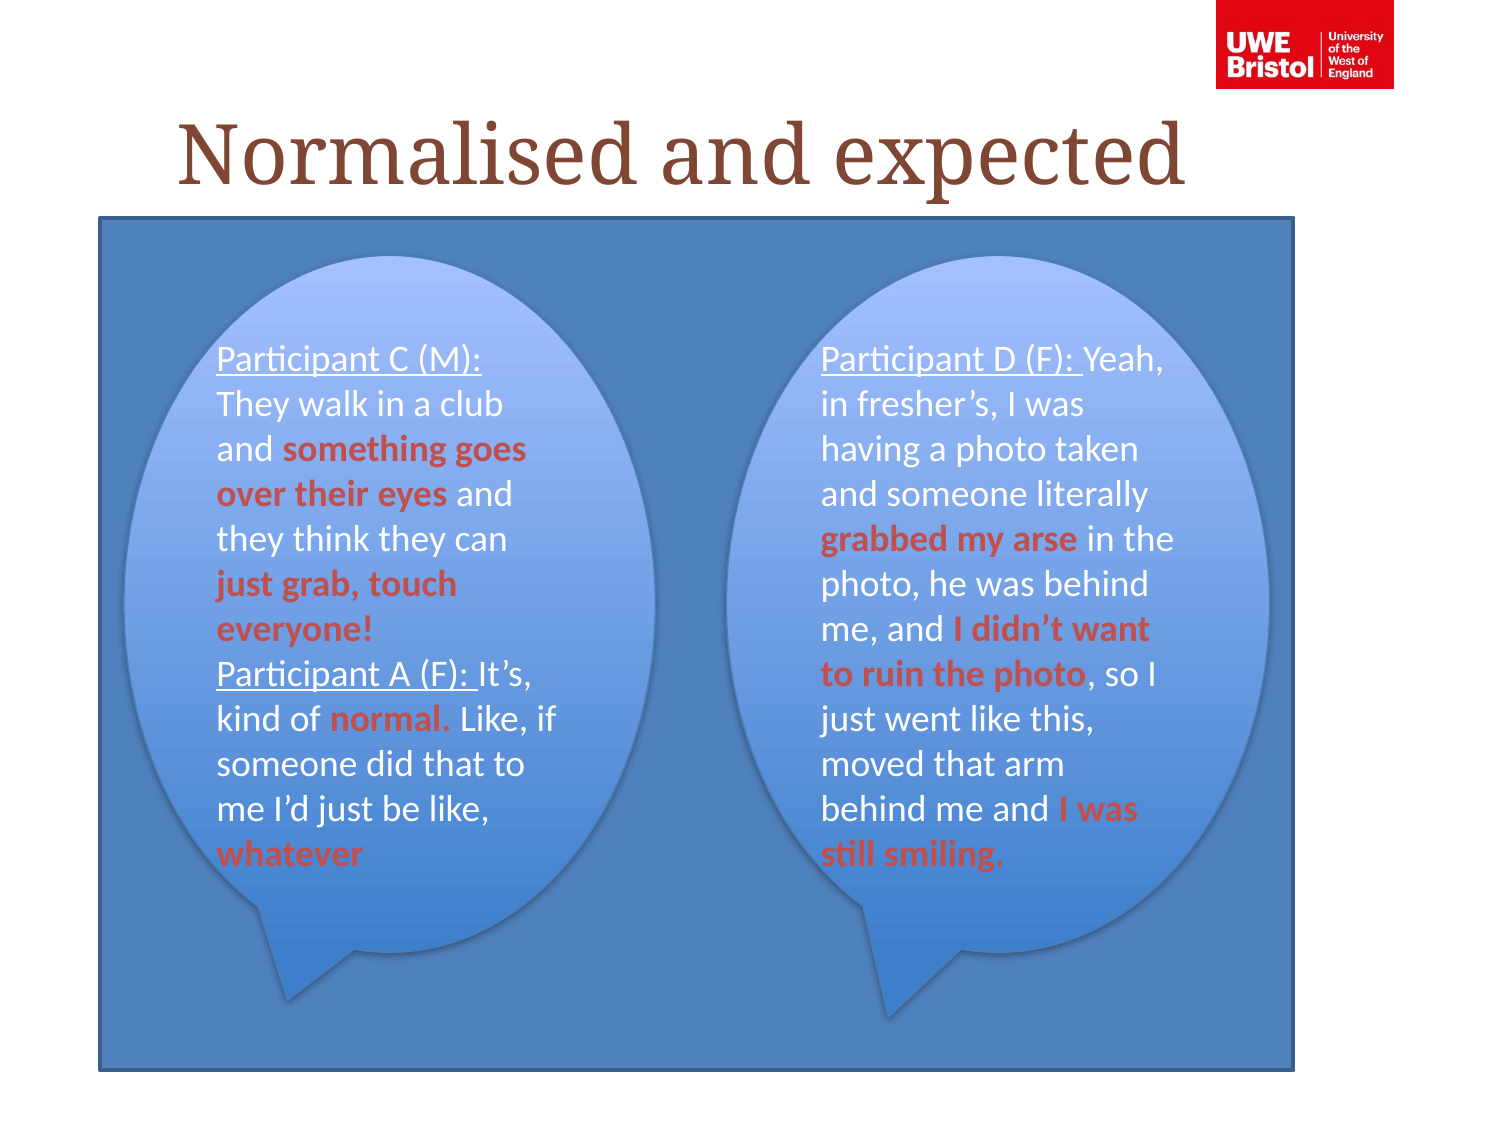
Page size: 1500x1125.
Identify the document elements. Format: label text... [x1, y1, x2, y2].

picture [1216, 0, 1394, 89]
list [98, 216, 1295, 1072]
text_box Participant C (M): They walk in a club and something goes over their eyes and they think they can just grab, touch everyone! Participant A (F): It’s, kind of normal. Like, if someone did that to me I’d just be like, whatever [123, 254, 657, 1001]
text_box Participant D (F): Yeah, in fresher’s, I was having a photo taken and someone literally grabbed my arse in the photo, he was behind me, and I didn’t want to ruin the photo, so I just went like this, moved that arm behind me and I was still smiling. [725, 254, 1271, 1018]
list Normalised and expected [147, 113, 1217, 216]
